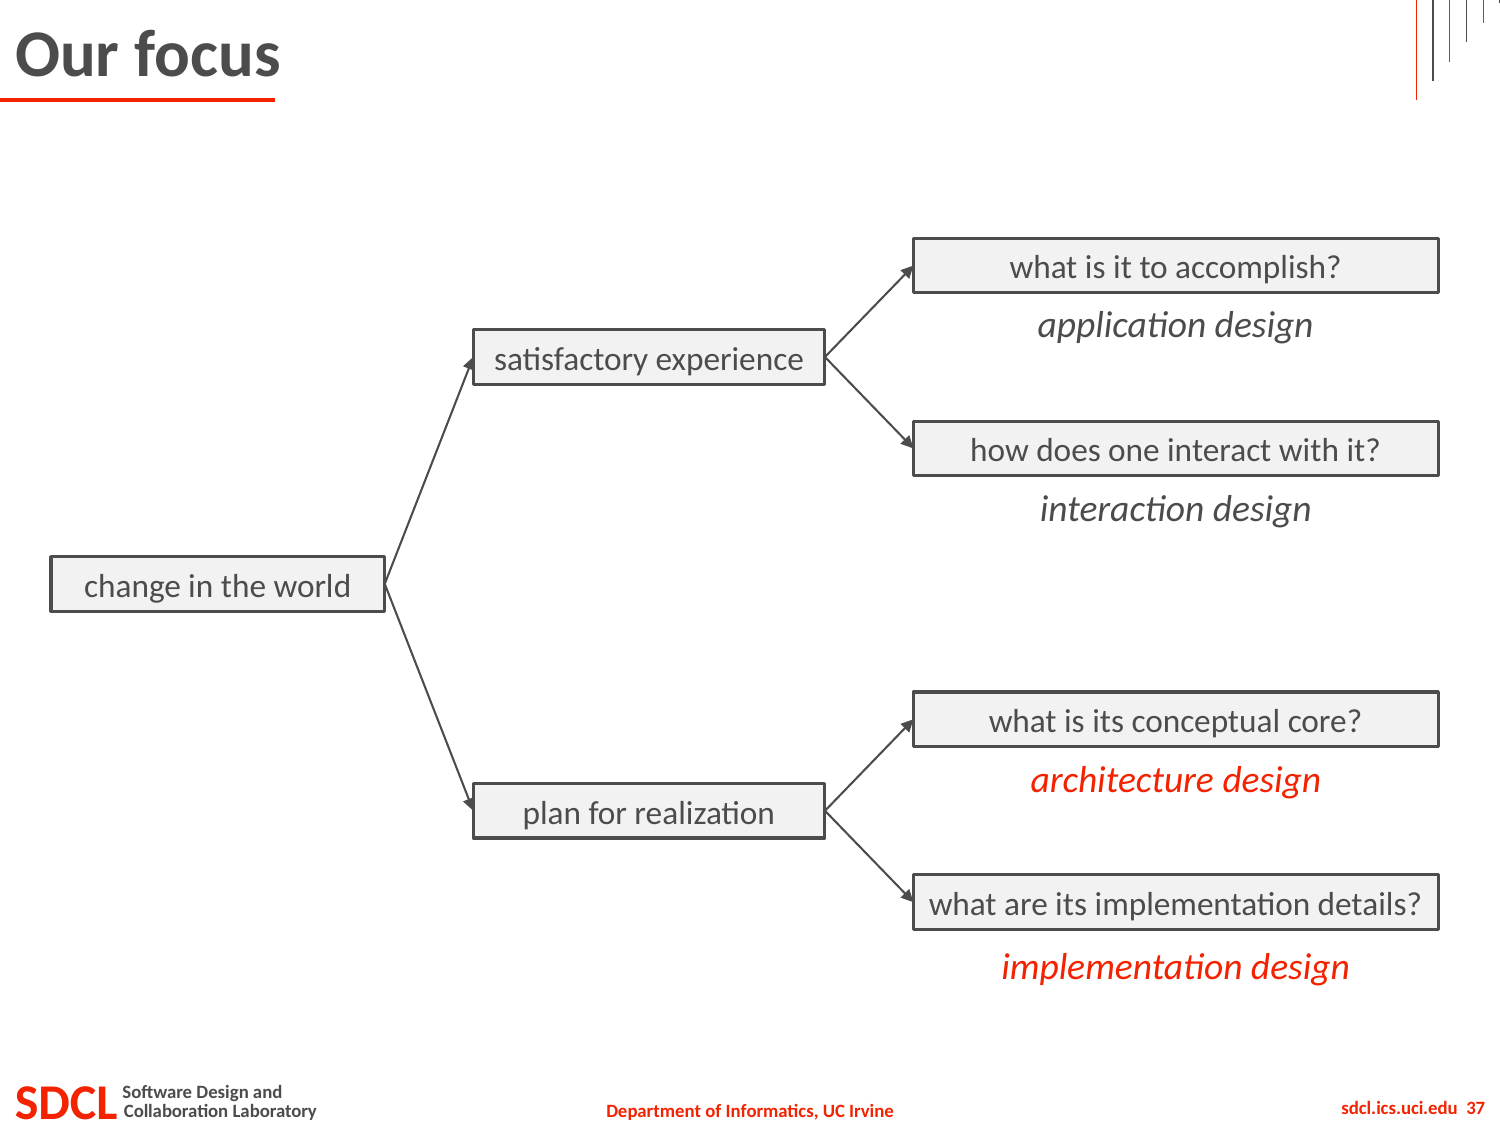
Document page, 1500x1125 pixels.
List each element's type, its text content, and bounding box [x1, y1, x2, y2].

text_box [384, 590, 467, 811]
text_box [824, 719, 914, 810]
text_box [913, 691, 1439, 931]
text_box change in the world [50, 556, 379, 612]
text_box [913, 237, 1439, 477]
text_box implementation design [986, 939, 1366, 995]
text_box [824, 265, 908, 355]
text_box interaction design [1024, 485, 1327, 536]
title Our focus [0, 0, 1350, 100]
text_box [824, 810, 914, 903]
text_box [384, 356, 467, 585]
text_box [472, 328, 826, 839]
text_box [824, 356, 914, 449]
